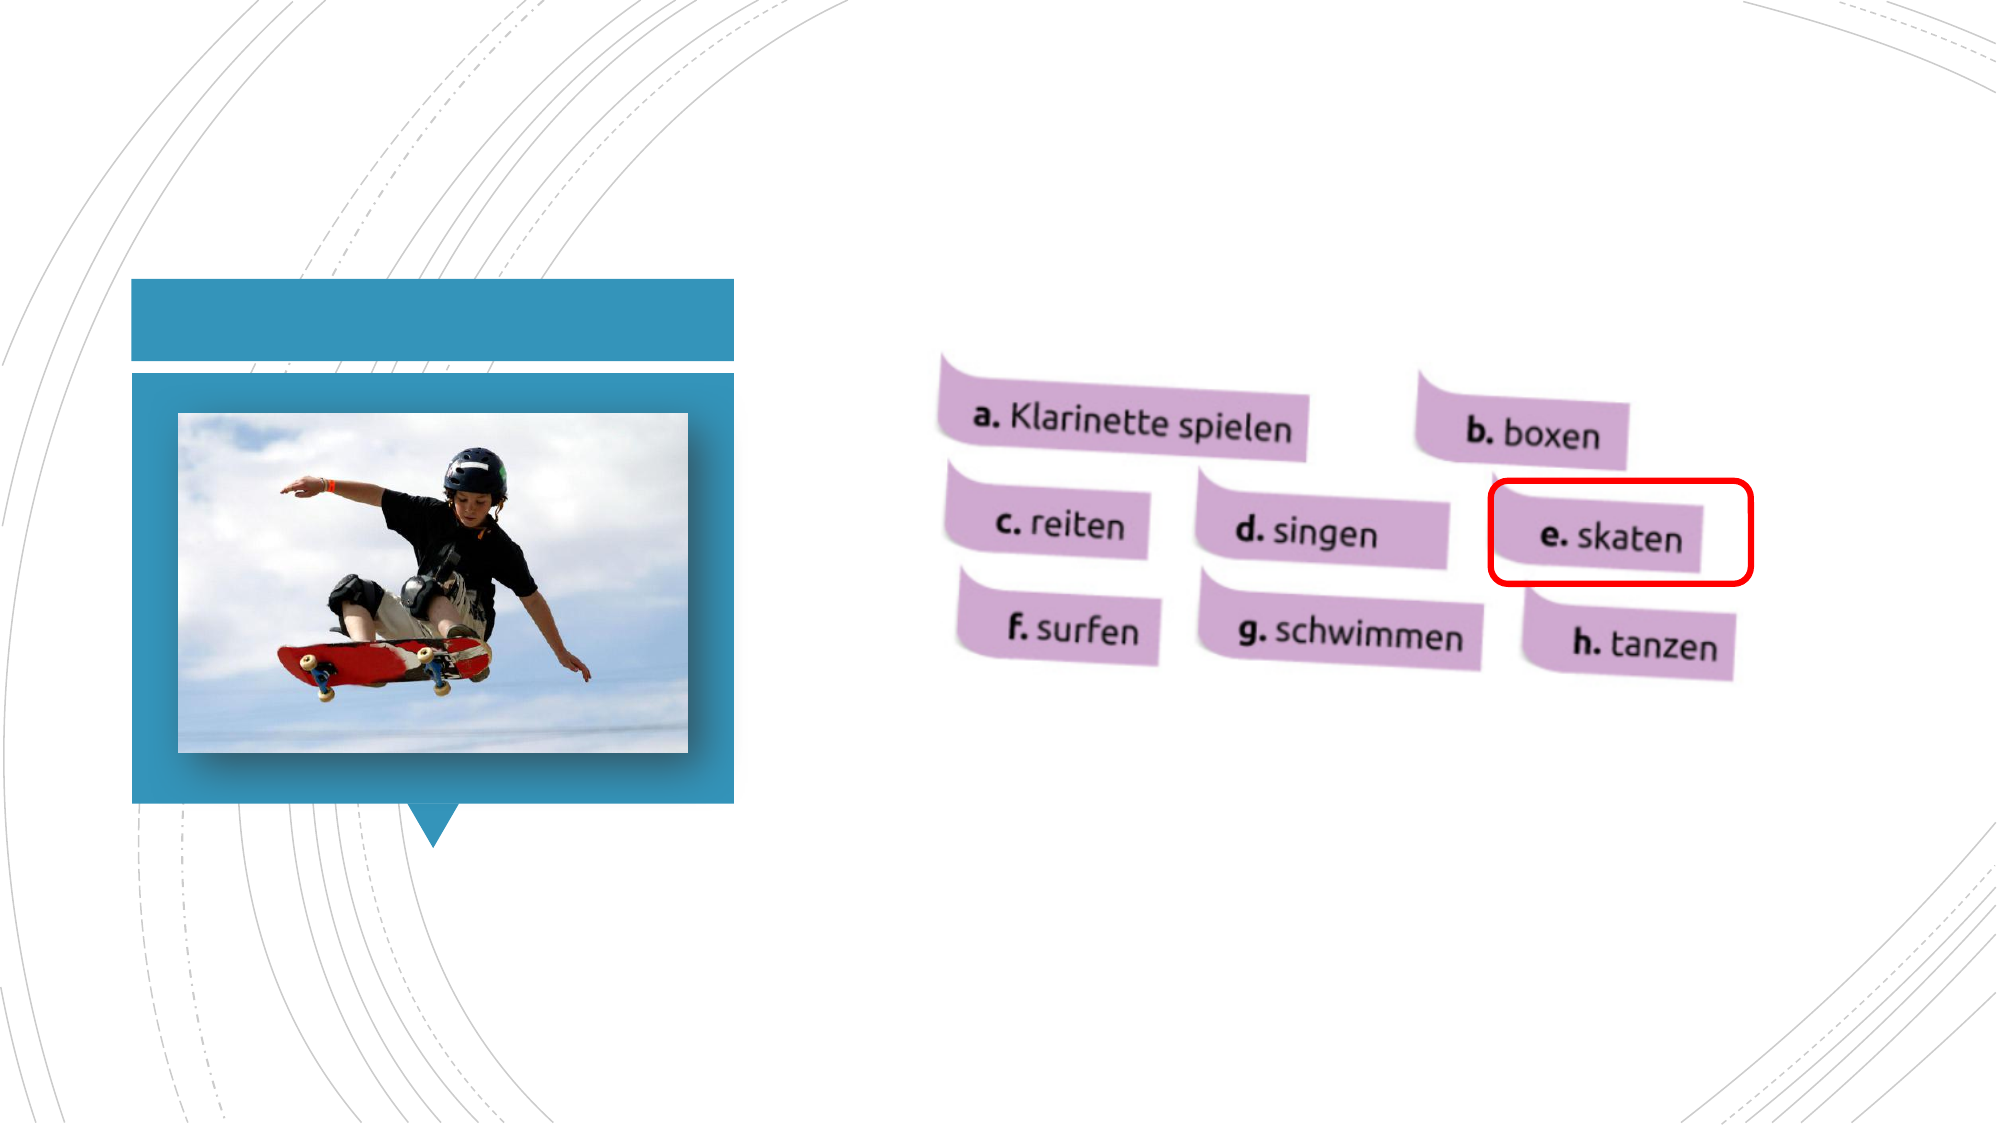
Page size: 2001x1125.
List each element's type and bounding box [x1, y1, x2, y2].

picture [894, 344, 1791, 714]
picture [178, 412, 688, 753]
